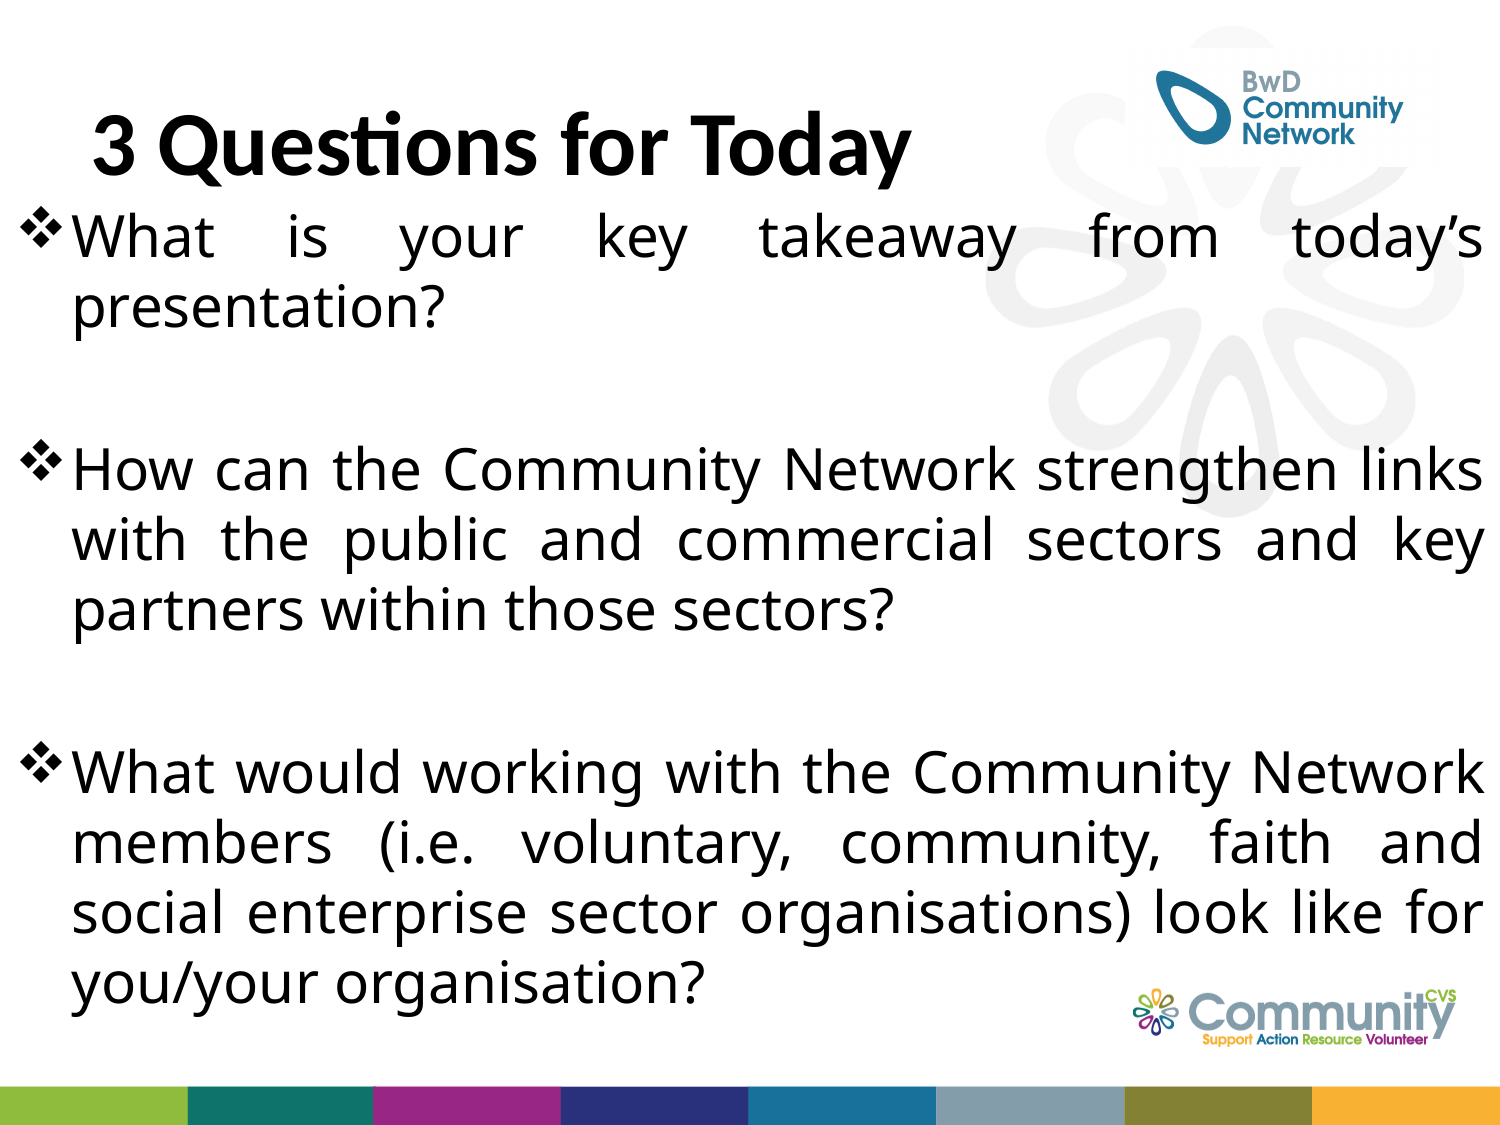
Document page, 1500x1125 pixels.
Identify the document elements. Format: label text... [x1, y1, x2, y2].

picture [0, 4, 1500, 191]
picture [0, 1080, 1500, 1125]
title 3 Questions for Today [75, 45, 1425, 191]
list What is your key takeaway from today’s presentation? How can the Community Network strengthen links with the public and commercial sectors and key partners within those sectors? What would working with the Community Network members (i.e. voluntary, community, faith and social enterprise sector organisations) look like for you/your organisation? [0, 191, 1500, 1080]
